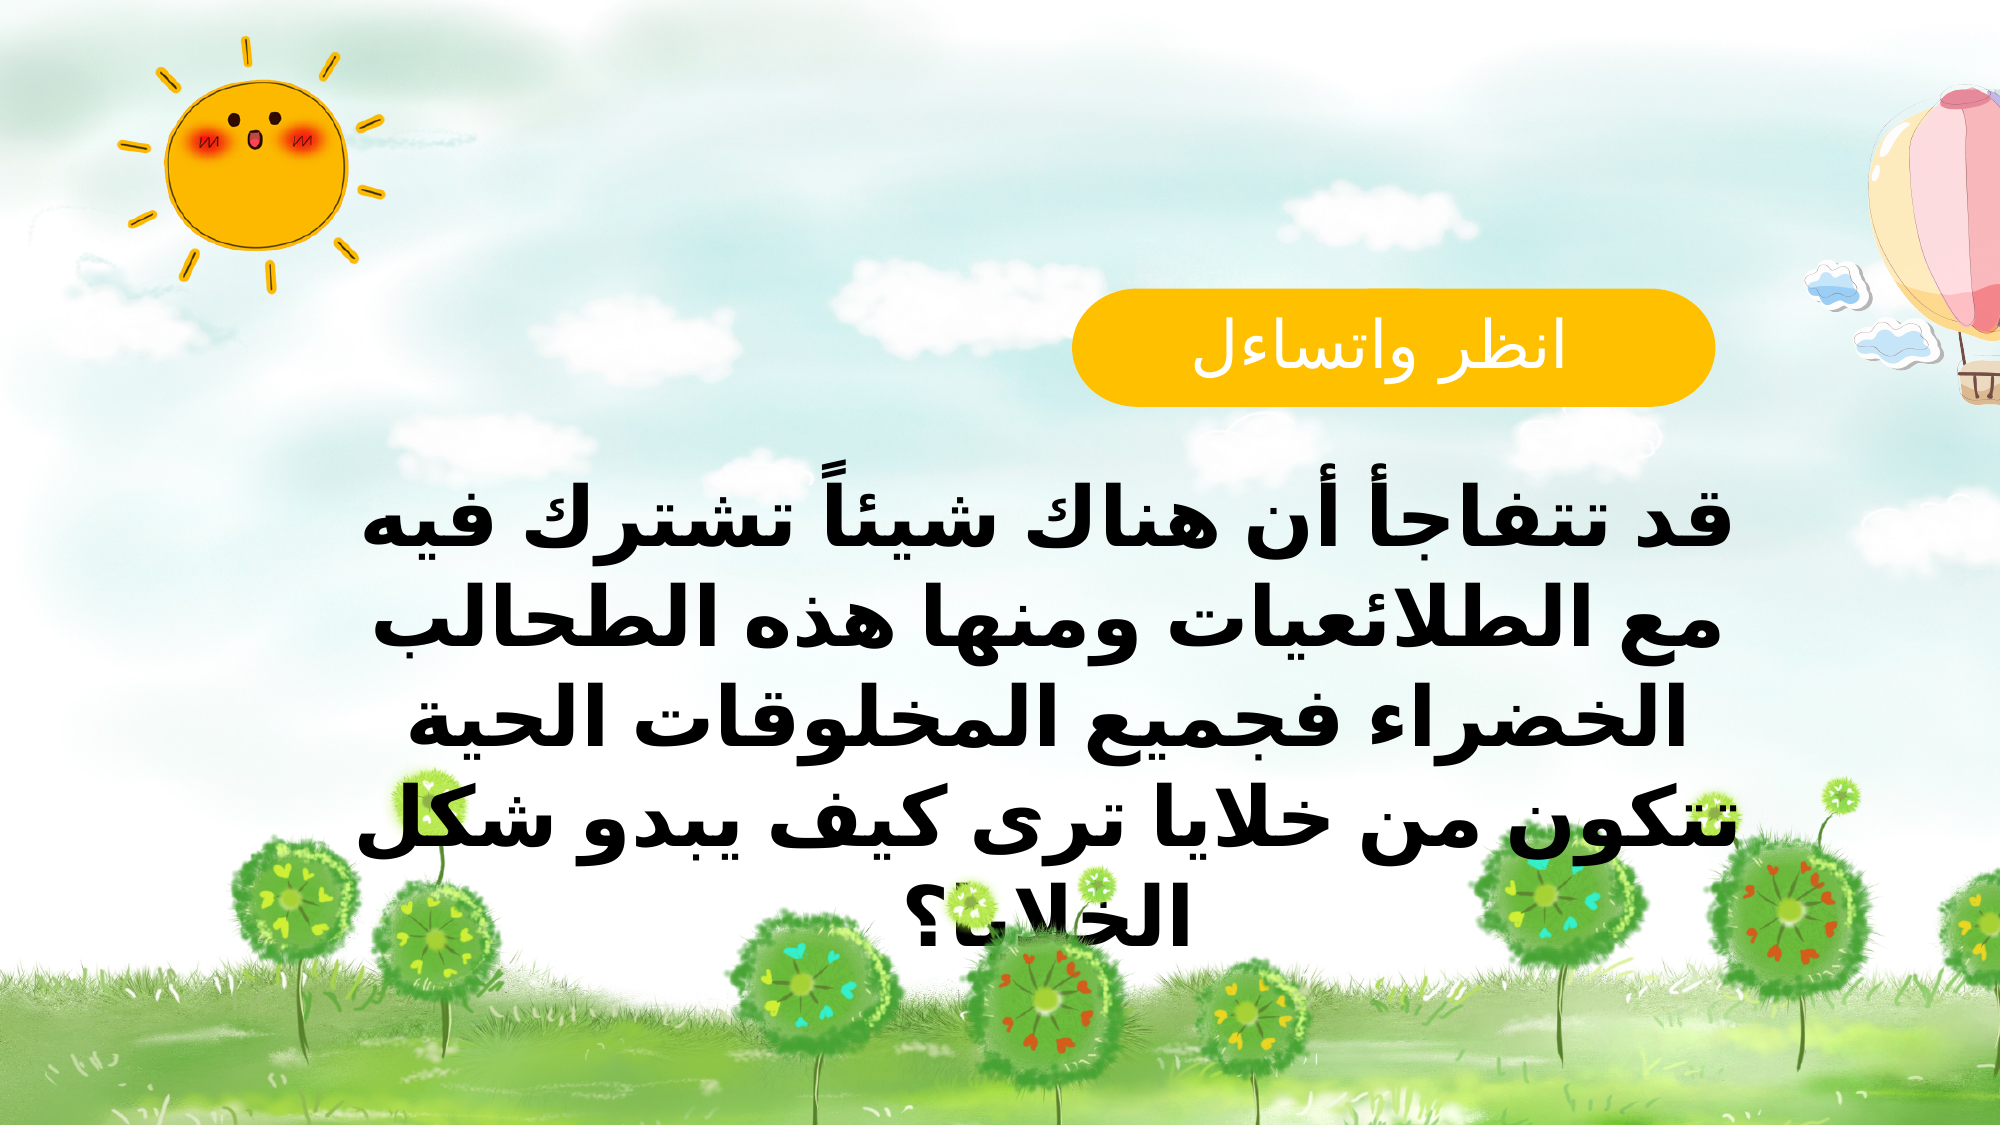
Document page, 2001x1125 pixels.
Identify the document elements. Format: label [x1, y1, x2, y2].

picture [0, 0, 2000, 1125]
text_box [1071, 288, 1716, 407]
